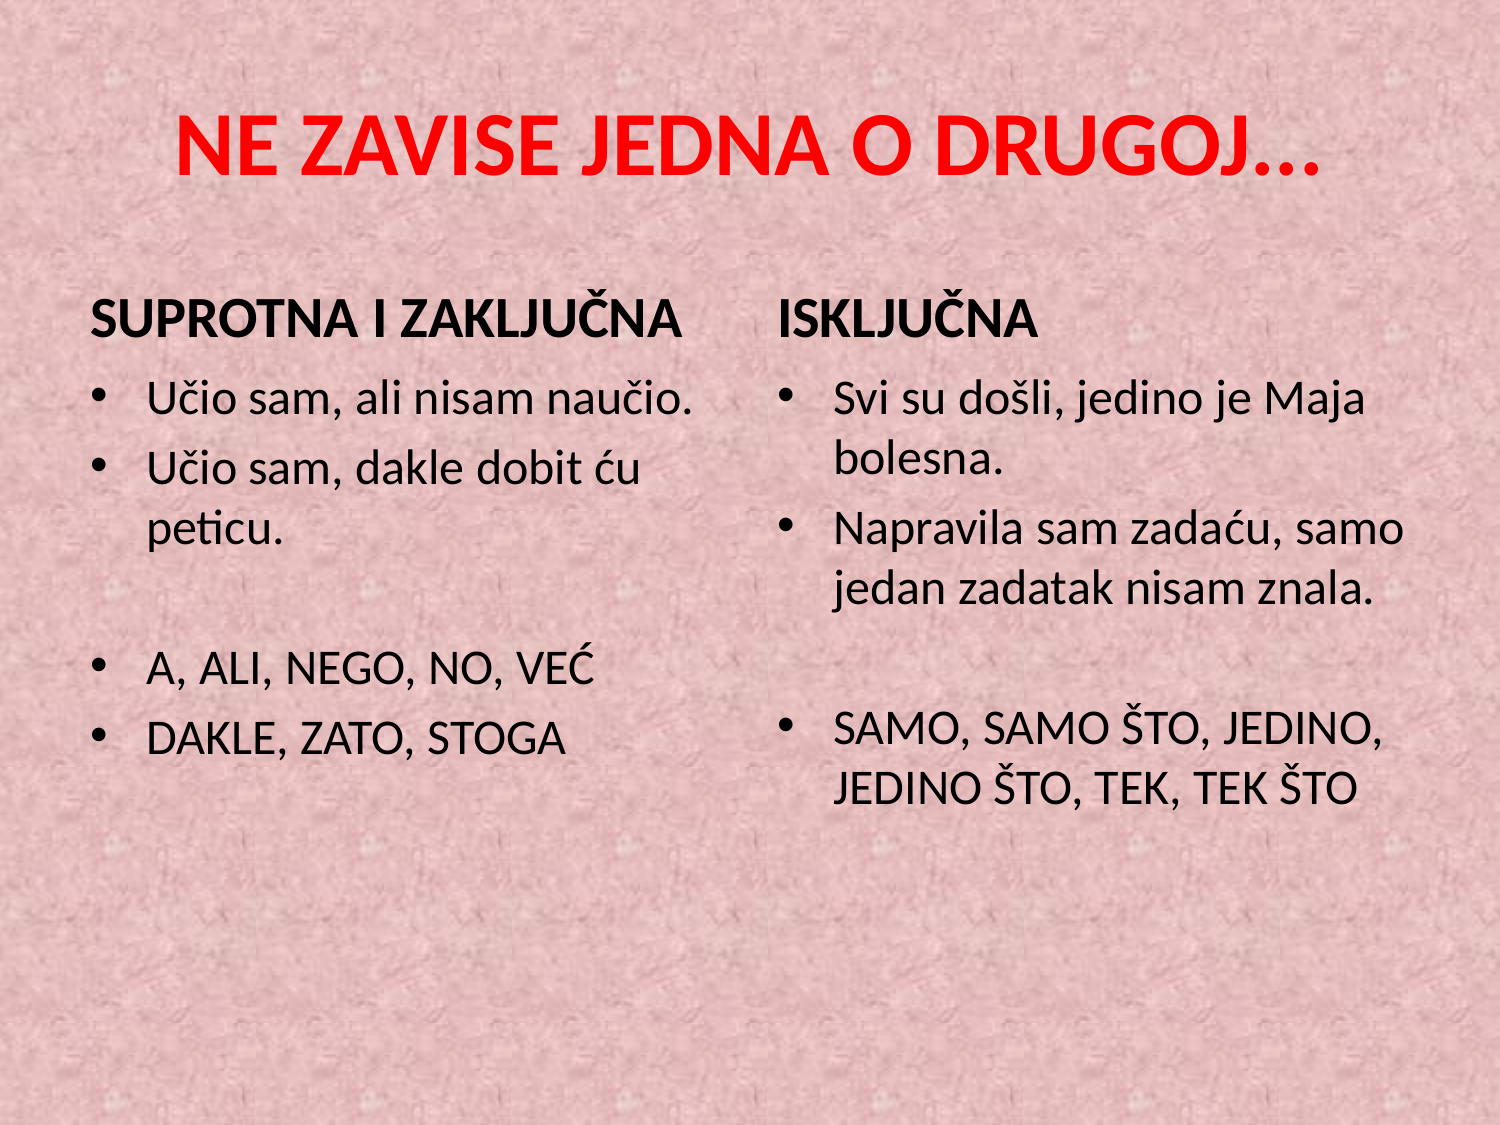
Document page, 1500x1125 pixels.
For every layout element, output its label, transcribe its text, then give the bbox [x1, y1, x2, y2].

list Svi su došli, jedino je Maja bolesna. Napravila sam zadaću, samo jedan zadatak nisam znala. SAMO, SAMO ŠTO, JEDINO, JEDINO ŠTO, TEK, TEK ŠTO [761, 356, 1425, 1005]
picture [0, 0, 1500, 1125]
list SUPROTNA I ZAKLJUČNA [75, 251, 738, 356]
title NE ZAVISE JEDNA O DRUGOJ... [75, 45, 1425, 233]
list Učio sam, ali nisam naučio. Učio sam, dakle dobit ću peticu. A, ALI, NEGO, NO, VEĆ DAKLE, ZATO, STOGA [75, 356, 738, 1005]
list ISKLJUČNA [761, 251, 1425, 356]
